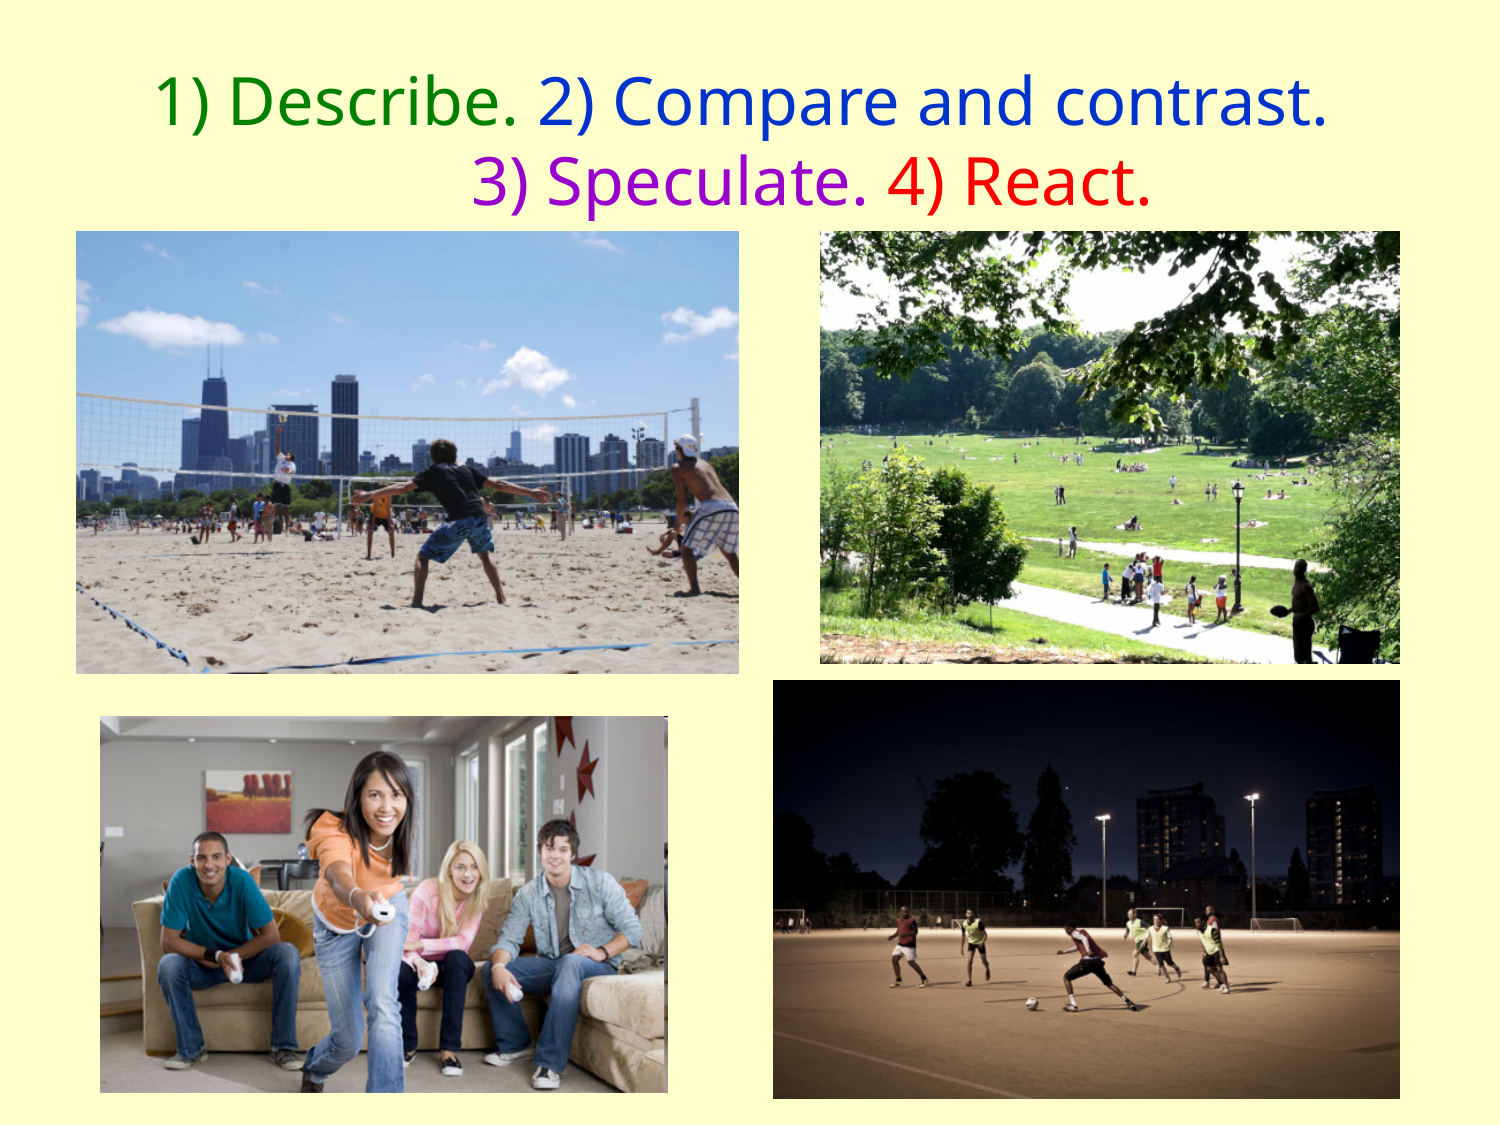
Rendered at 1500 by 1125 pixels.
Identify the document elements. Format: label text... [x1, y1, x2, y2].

picture [773, 680, 1400, 1099]
picture [76, 231, 739, 675]
title 1) Describe. 2) Compare and contrast. 3) Speculate. 4) React. [74, 44, 1426, 233]
picture [820, 231, 1400, 664]
picture [99, 715, 668, 1094]
